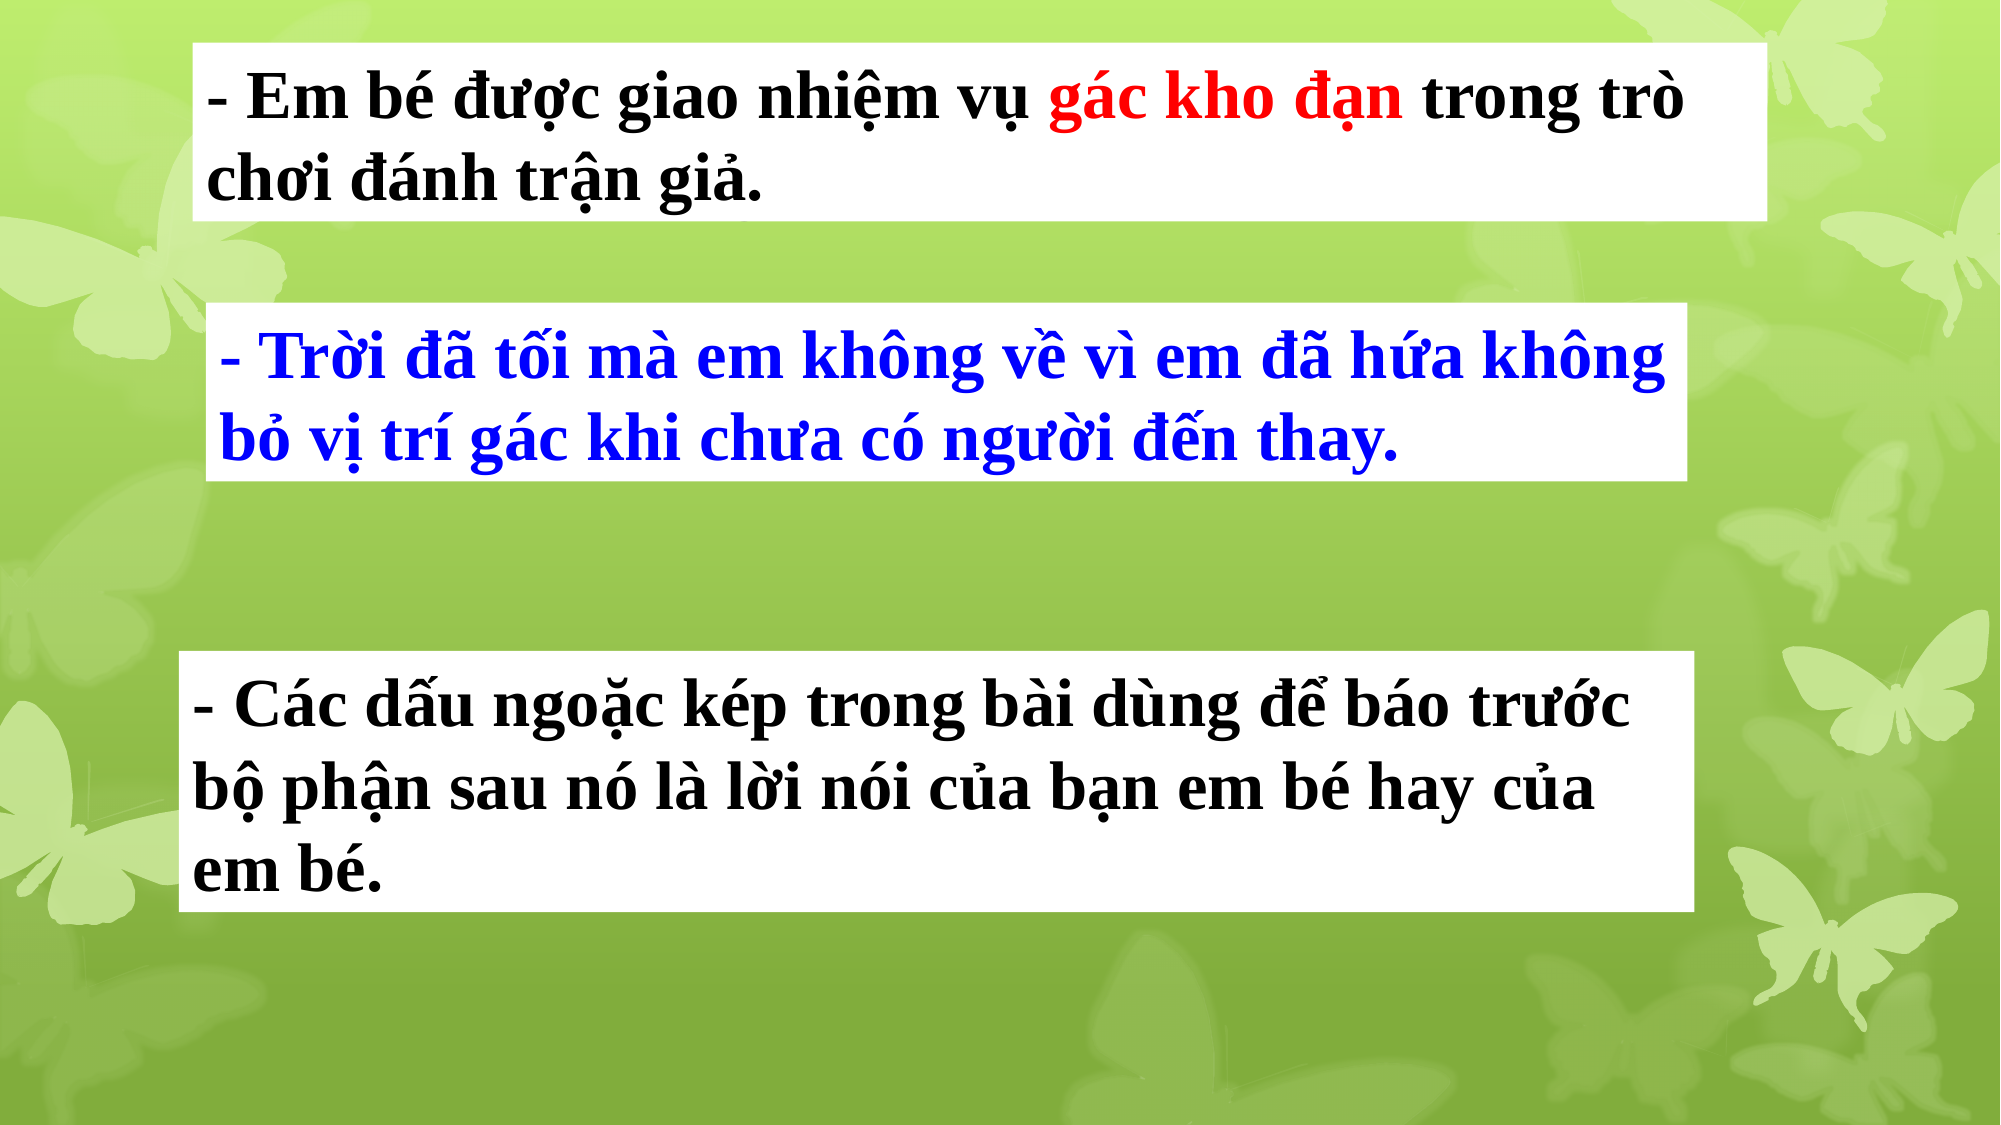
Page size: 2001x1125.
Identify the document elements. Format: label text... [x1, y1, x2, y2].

text_box a) Em bé được giao nhiệm vụ gì trong trò chơi đánh trận giả? [262, 222, 1644, 227]
text_box - Em bé được giao nhiệm vụ gác kho đạn trong trò chơi đánh trận giả. [192, 42, 1768, 222]
text_box - Các dấu ngoặc kép trong bài dùng để báo trước bộ phận sau nó là lời nói của bạn em bé hay của em bé. [178, 650, 1695, 913]
text_box - Trời đã tối mà em không về vì em đã hứa không bỏ vị trí gác khi chưa có người đến thay. [205, 302, 1688, 482]
